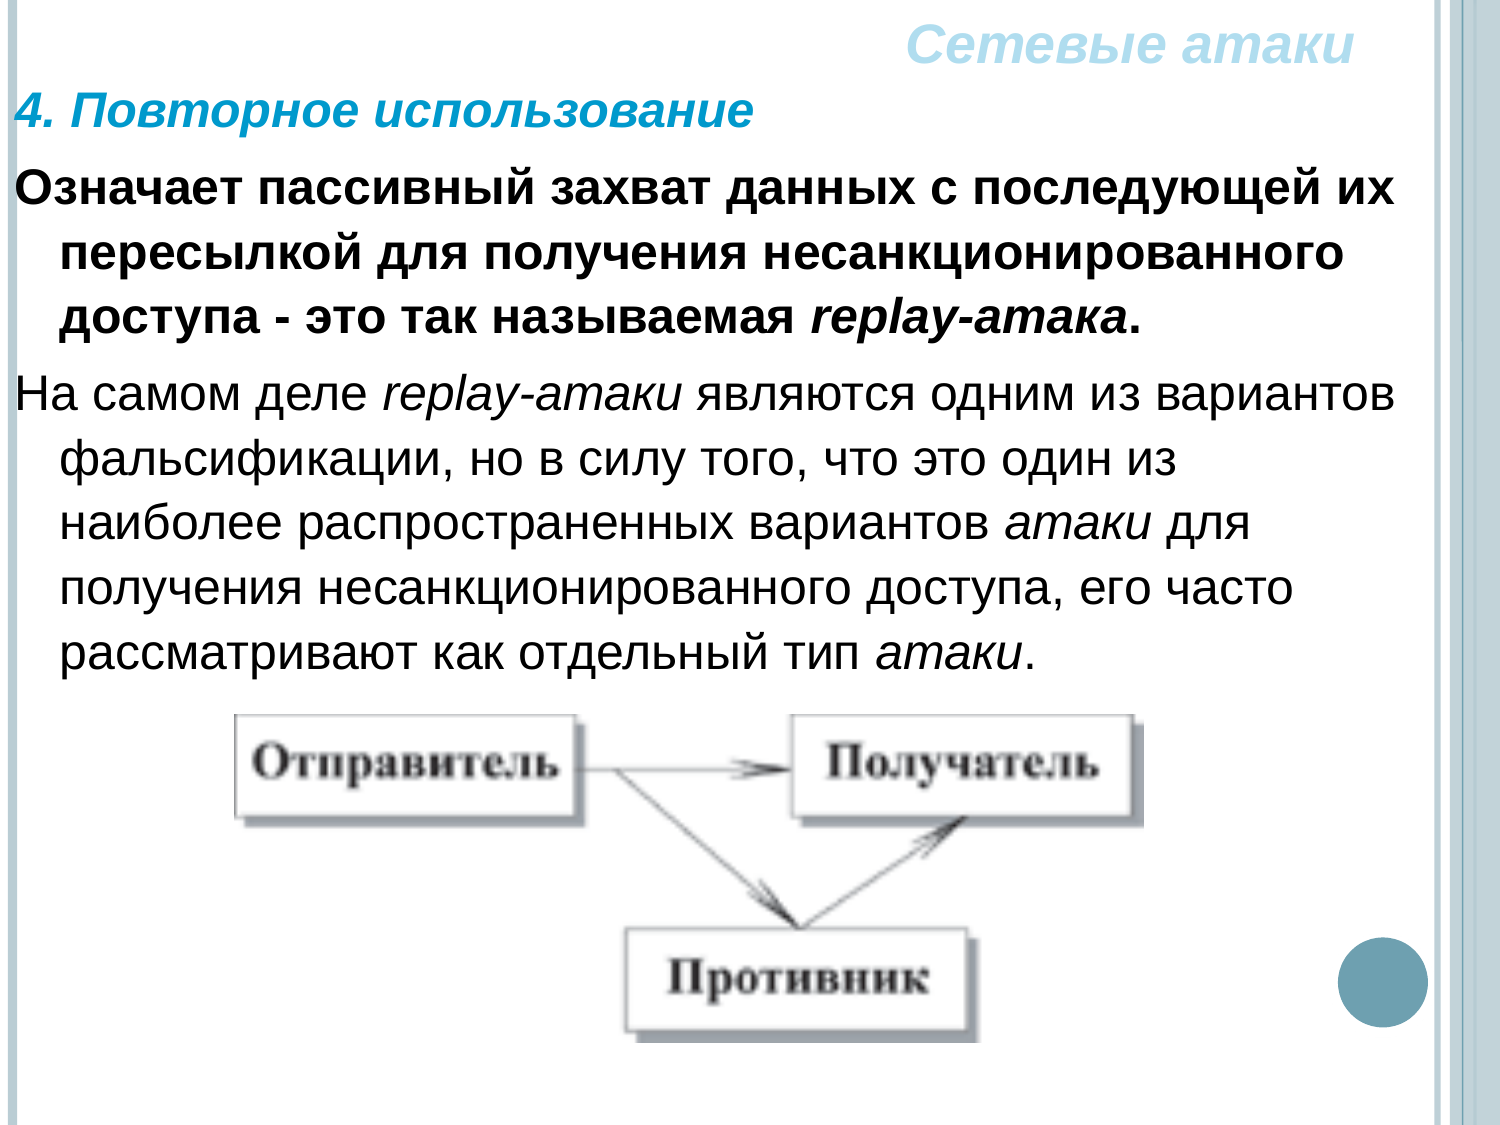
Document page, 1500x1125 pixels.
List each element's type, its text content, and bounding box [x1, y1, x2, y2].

picture [233, 714, 1145, 1044]
text_box Сетевые атаки [890, 0, 1437, 82]
list 4. Повторное использование Означает пассивный захват данных с последующей их пересылкой для получения несанкционированного доступа - это так называемая replay-атака. На самом деле replay-атаки являются одним из вариантов фальсификации, но в силу того, что это один из наиболее распространенных вариантов атаки для получения несанкционированного доступа, его часто рассматривают как отдельный тип атаки. [0, 82, 1427, 489]
